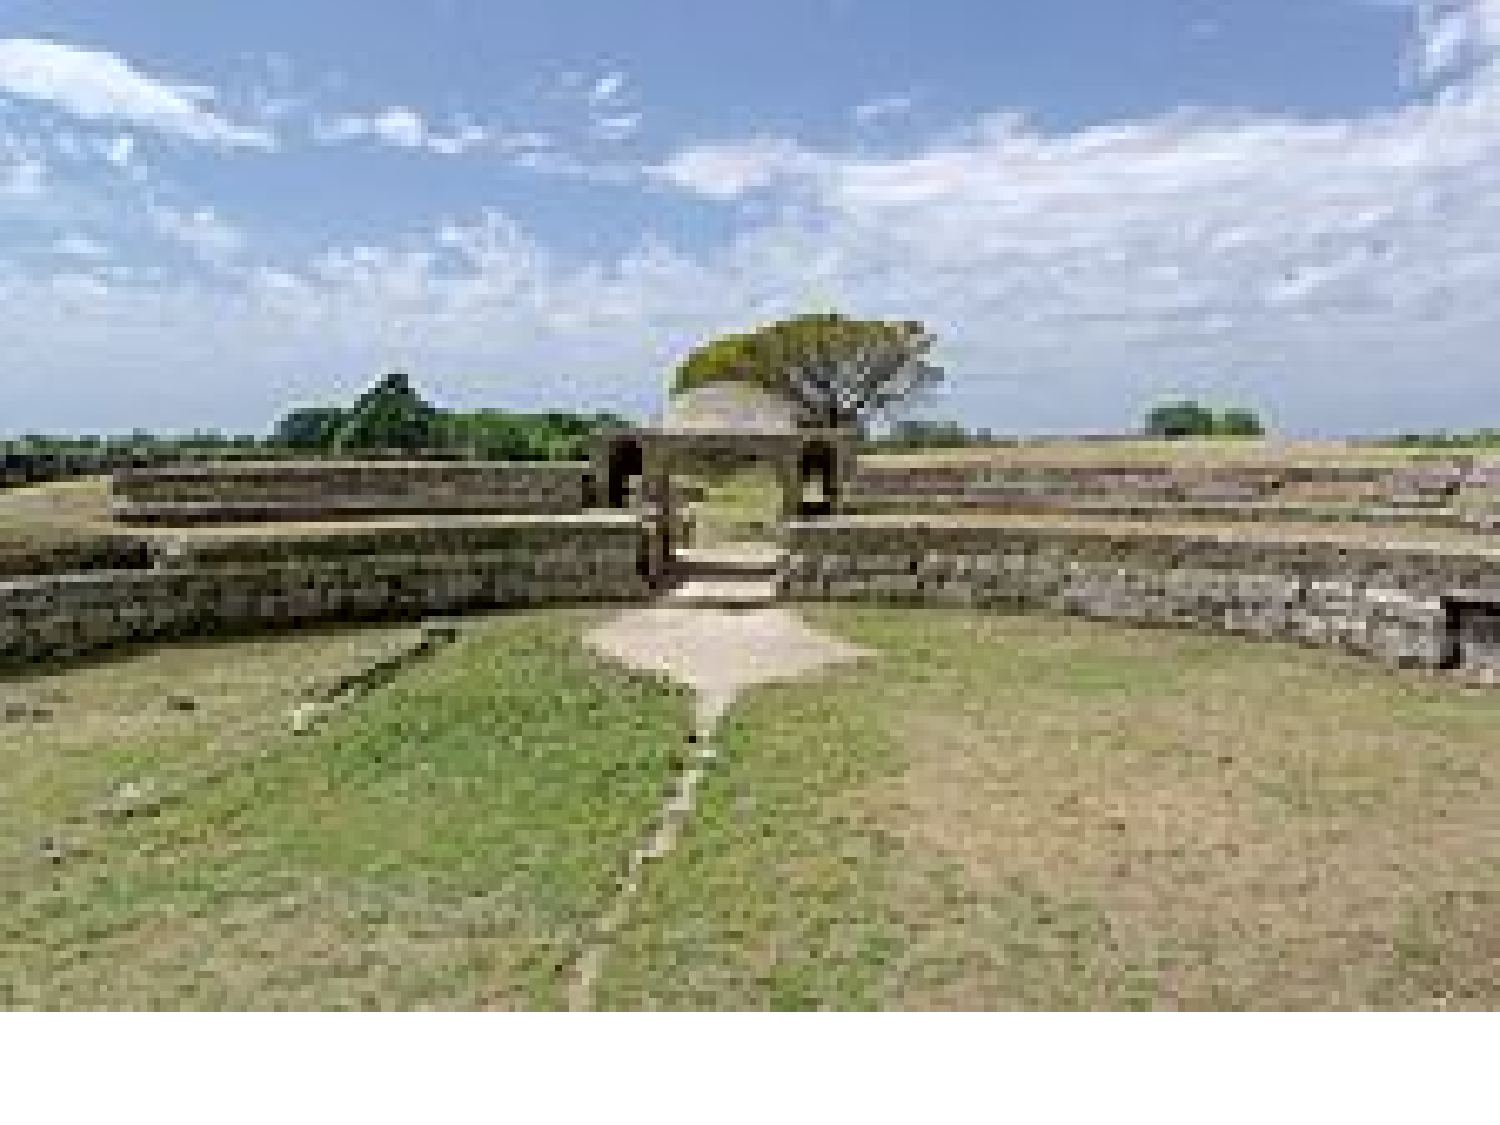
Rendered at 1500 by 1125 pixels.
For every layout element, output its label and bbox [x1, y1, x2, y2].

list [0, 0, 1500, 1012]
